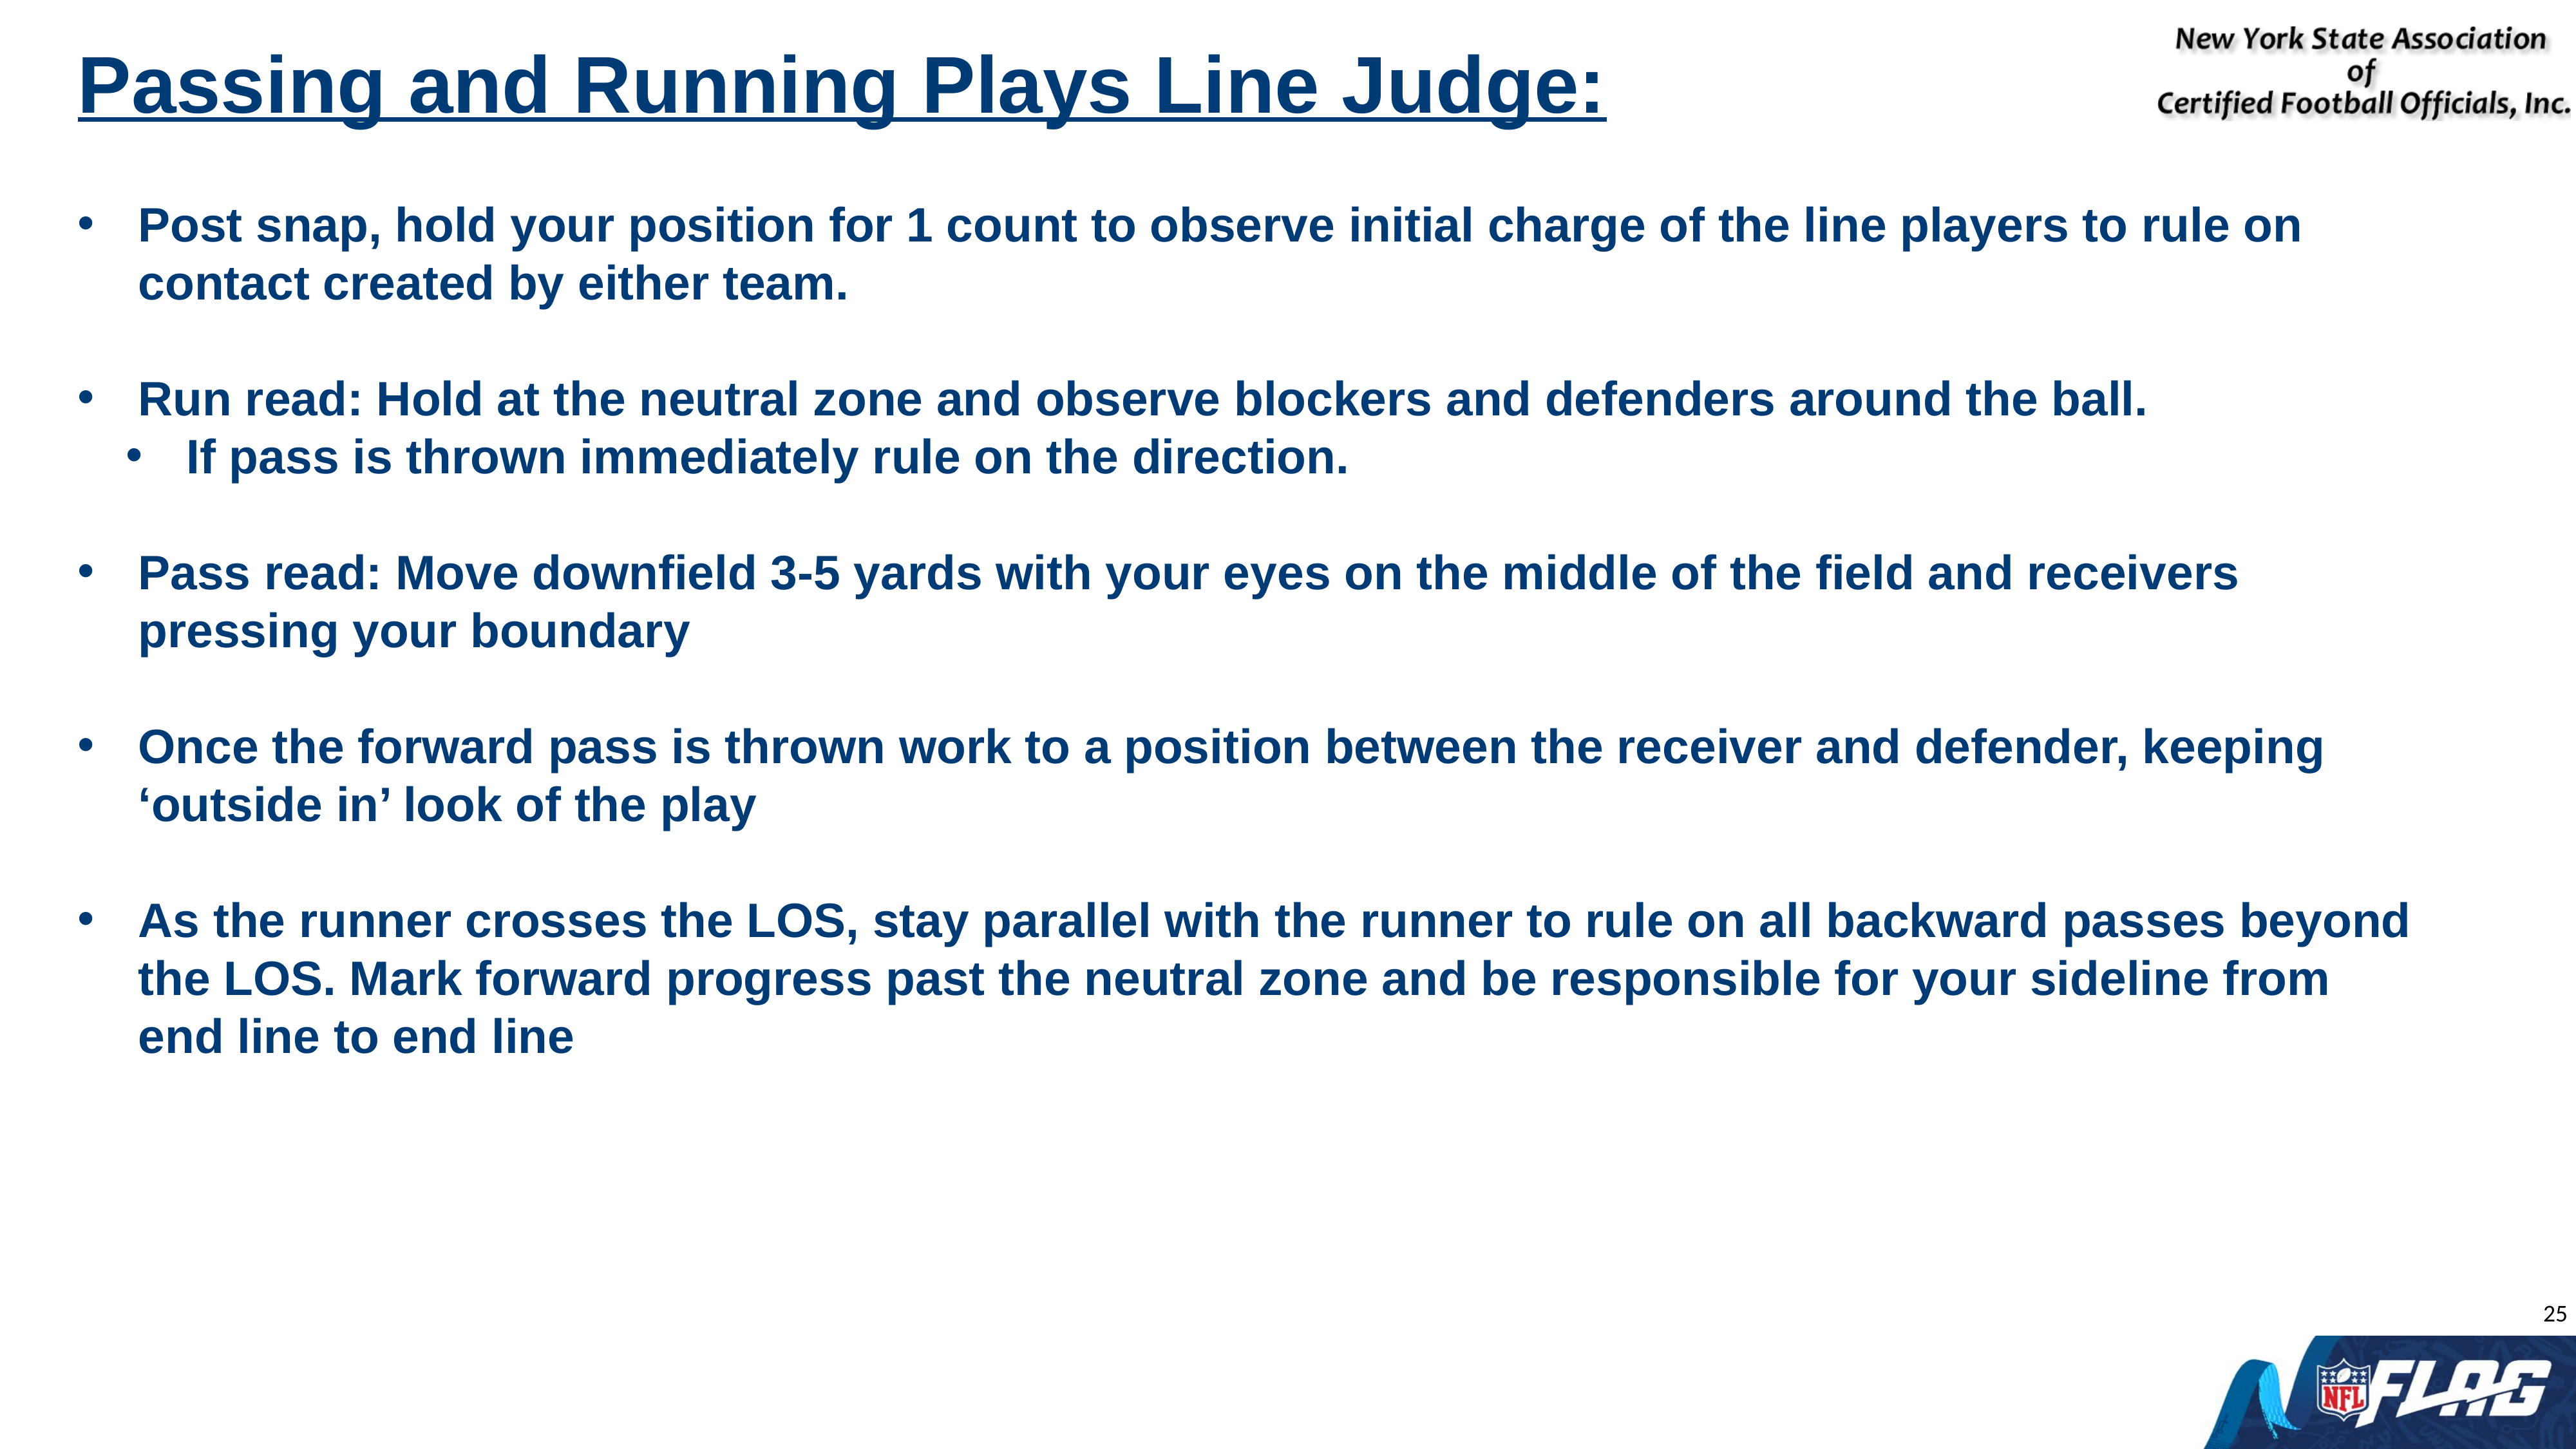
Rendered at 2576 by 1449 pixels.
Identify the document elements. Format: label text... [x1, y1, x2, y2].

picture [2157, 26, 2571, 121]
text_box 25 [2499, 1292, 2576, 1332]
picture [2201, 1335, 2576, 1449]
